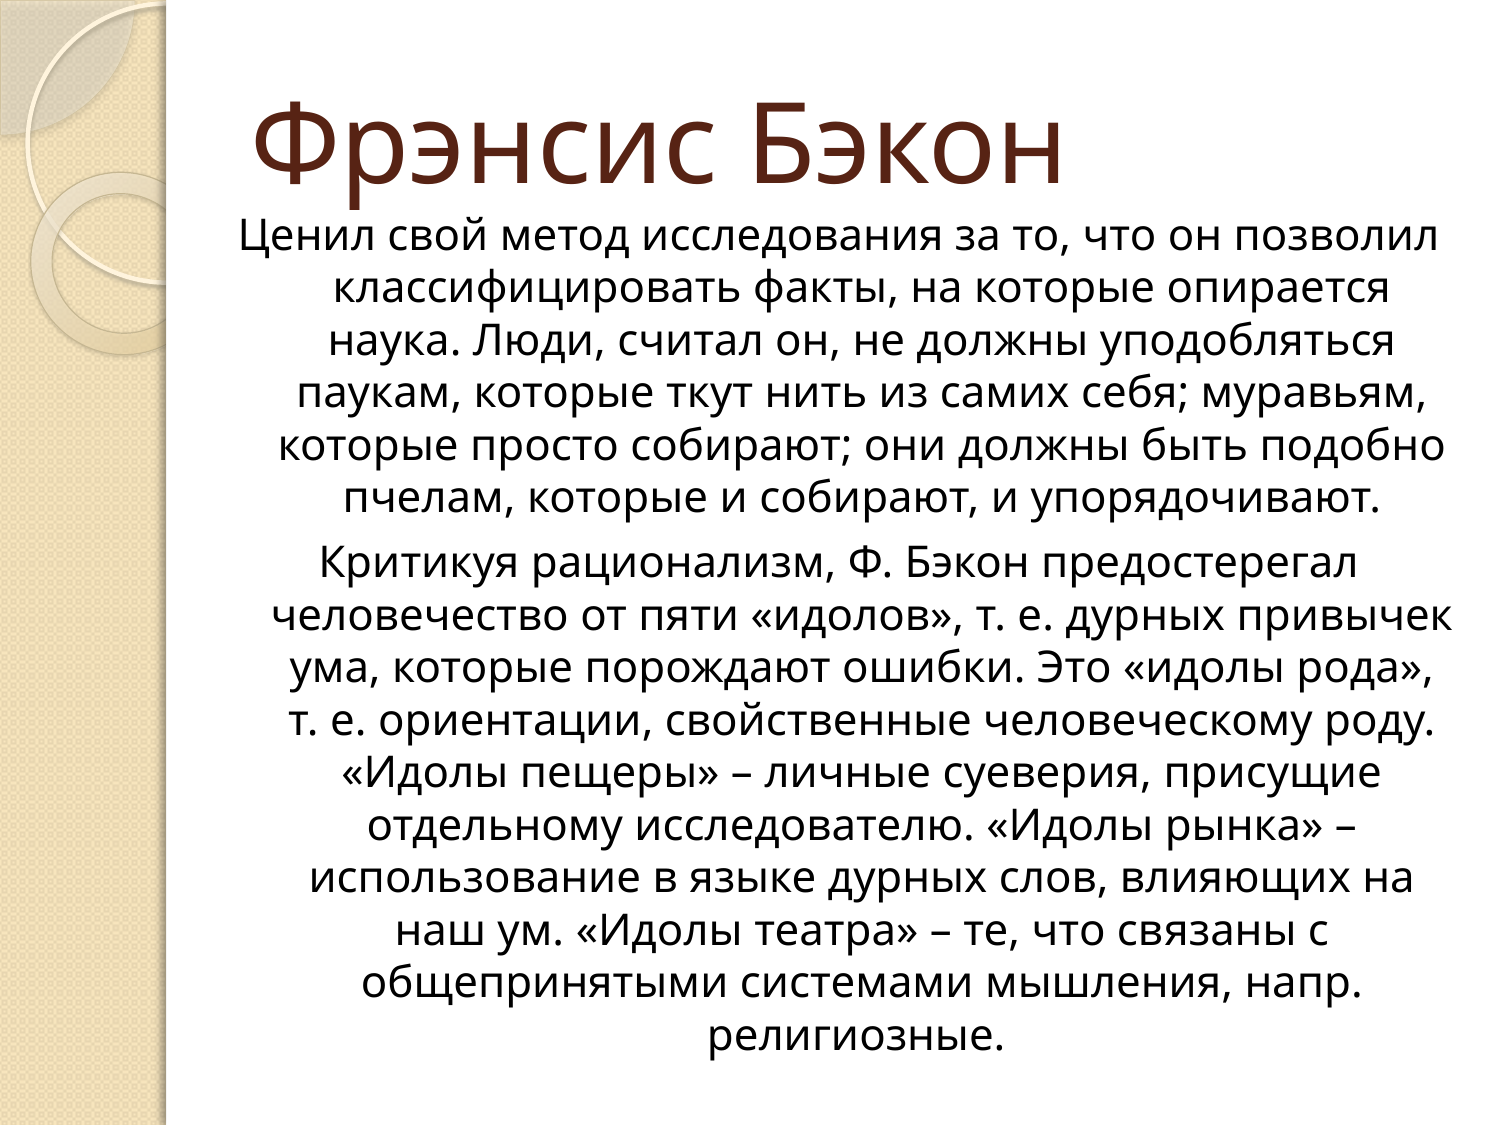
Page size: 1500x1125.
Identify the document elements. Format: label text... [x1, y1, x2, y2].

title Фрэнсис Бэкон [235, 45, 1466, 199]
list Ценил свой метод исследования за то, что он позволил классифицировать факты, на которые опирается наука. Люди, считал он, не должны уподобляться паукам, которые ткут нить из самих себя; муравьям, которые просто собирают; они должны быть подобно пчелам, которые и собирают, и упорядочивают. Критикуя рационализм, Ф. Бэкон предостерегал человечество от пяти «идолов», т. е. дурных привычек ума, которые порождают ошибки. Это «идолы рода», т. е. ориентации, свойственные человеческому роду. «Идолы пещеры» – личные суеверия, присущие отдельному исследователю. «Идолы рынка» – использование в языке дурных слов, влияющих на наш ум. «Идолы театра» – те, что связаны с общепринятыми системами мышления, напр. религиозные. [187, 199, 1477, 1005]
